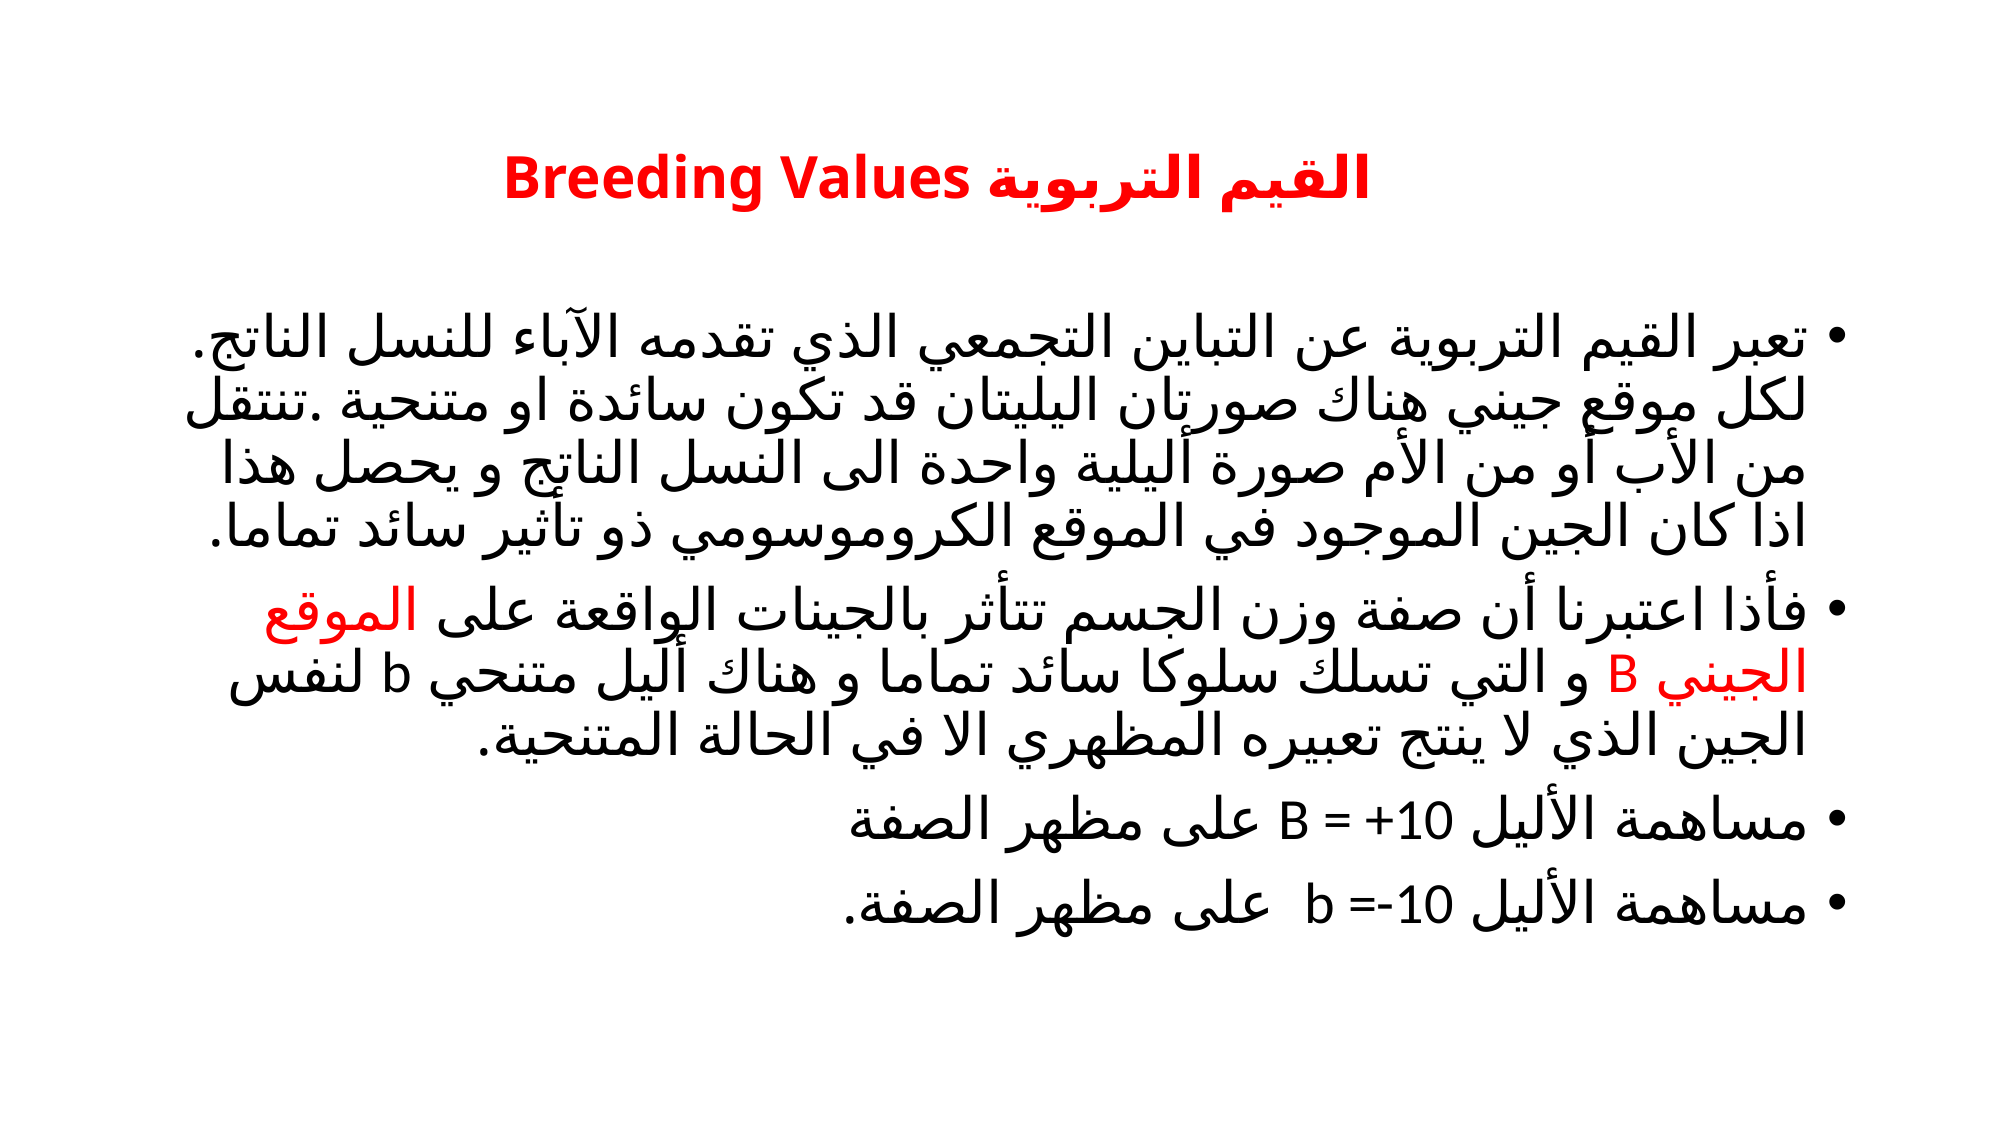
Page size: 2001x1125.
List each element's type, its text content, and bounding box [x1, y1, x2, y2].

list تعبر القيم التربوية عن التباين التجمعي الذي تقدمه الآباء للنسل الناتج. لكل موقع جيني هناك صورتان اليليتان قد تكون سائدة او متنحية .تنتقل من الأب أو من الأم صورة أليلية واحدة الى النسل الناتج و يحصل هذا اذا كان الجين الموجود في الموقع الكروموسومي ذو تأثير سائد تماما. فأذا اعتبرنا أن صفة وزن الجسم تتأثر بالجينات الواقعة على الموقع الجيني B و التي تسلك سلوكا سائد تماما و هناك أليل متنحي b لنفس الجين الذي لا ينتج تعبيره المظهري الا في الحالة المتنحية. مساهمة الأليل B = +10 على مظهر الصفة مساهمة الأليل b =-10 على مظهر الصفة. [137, 299, 1863, 1014]
title القيم التربوية Breeding Values [137, 59, 1863, 278]
